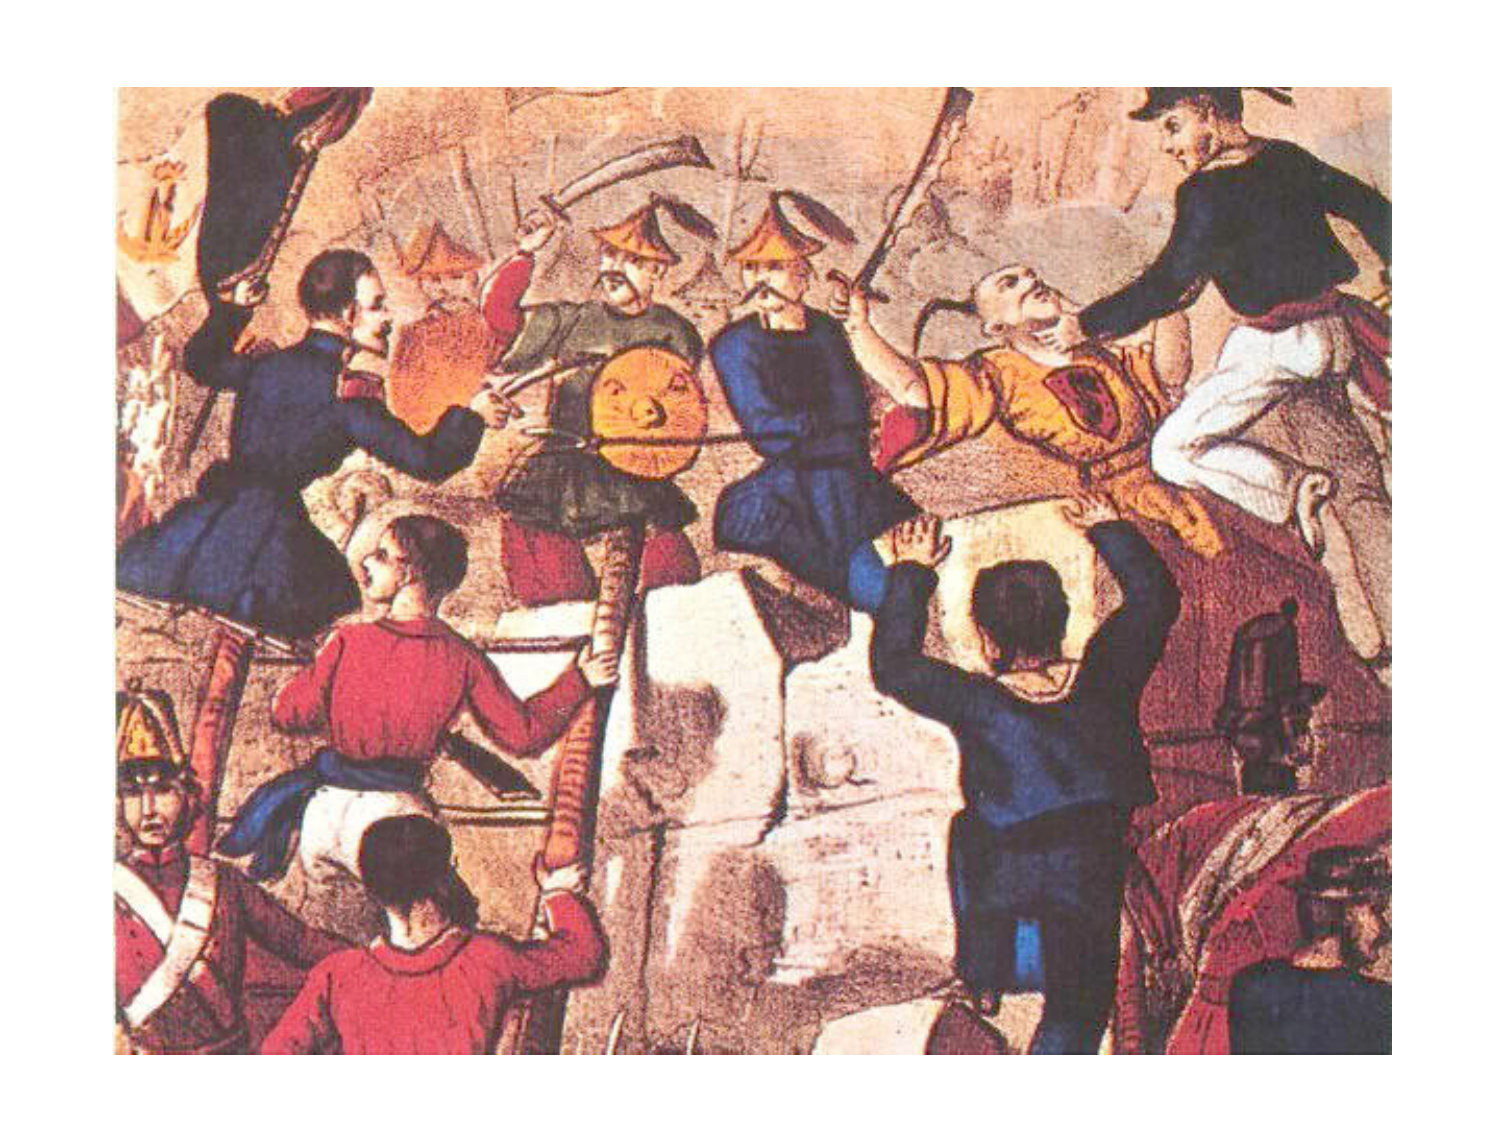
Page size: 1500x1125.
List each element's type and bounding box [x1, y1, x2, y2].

picture [112, 87, 1392, 1055]
